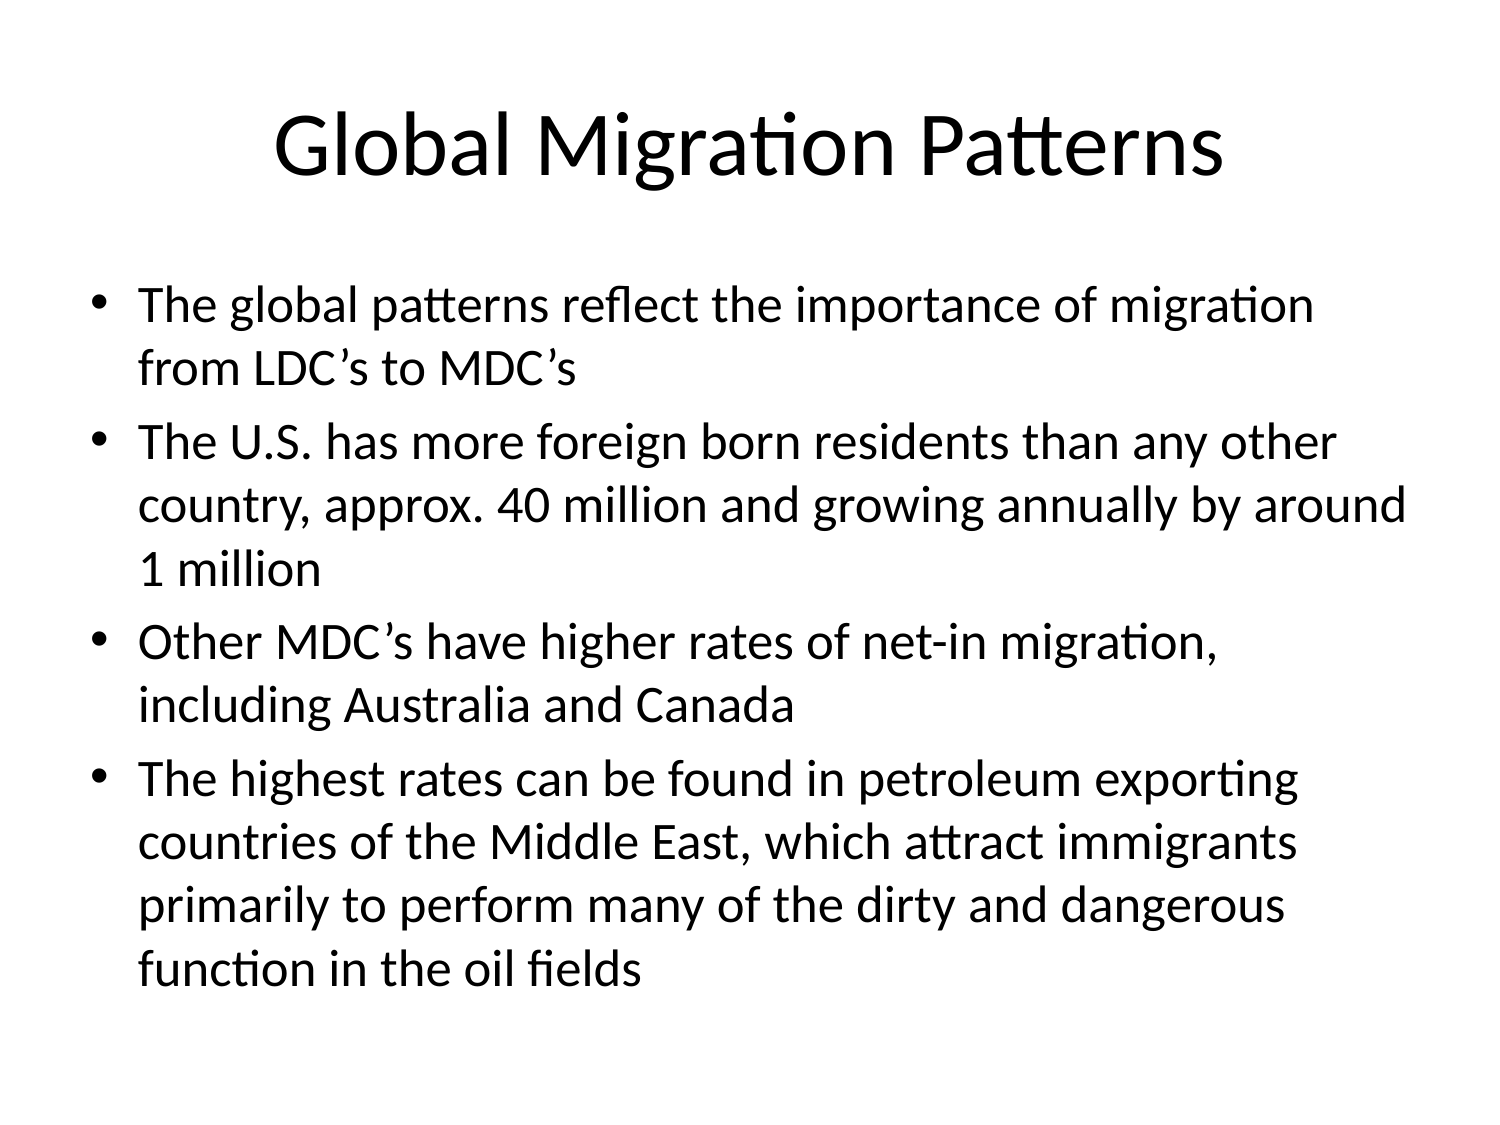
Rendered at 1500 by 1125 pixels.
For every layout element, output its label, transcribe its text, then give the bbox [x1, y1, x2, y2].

title Global Migration Patterns [75, 45, 1425, 233]
list The global patterns reflect the importance of migration from LDC’s to MDC’s The U.S. has more foreign born residents than any other country, approx. 40 million and growing annually by around 1 million Other MDC’s have higher rates of net-in migration, including Australia and Canada The highest rates can be found in petroleum exporting countries of the Middle East, which attract immigrants primarily to perform many of the dirty and dangerous function in the oil fields [75, 262, 1425, 1005]
